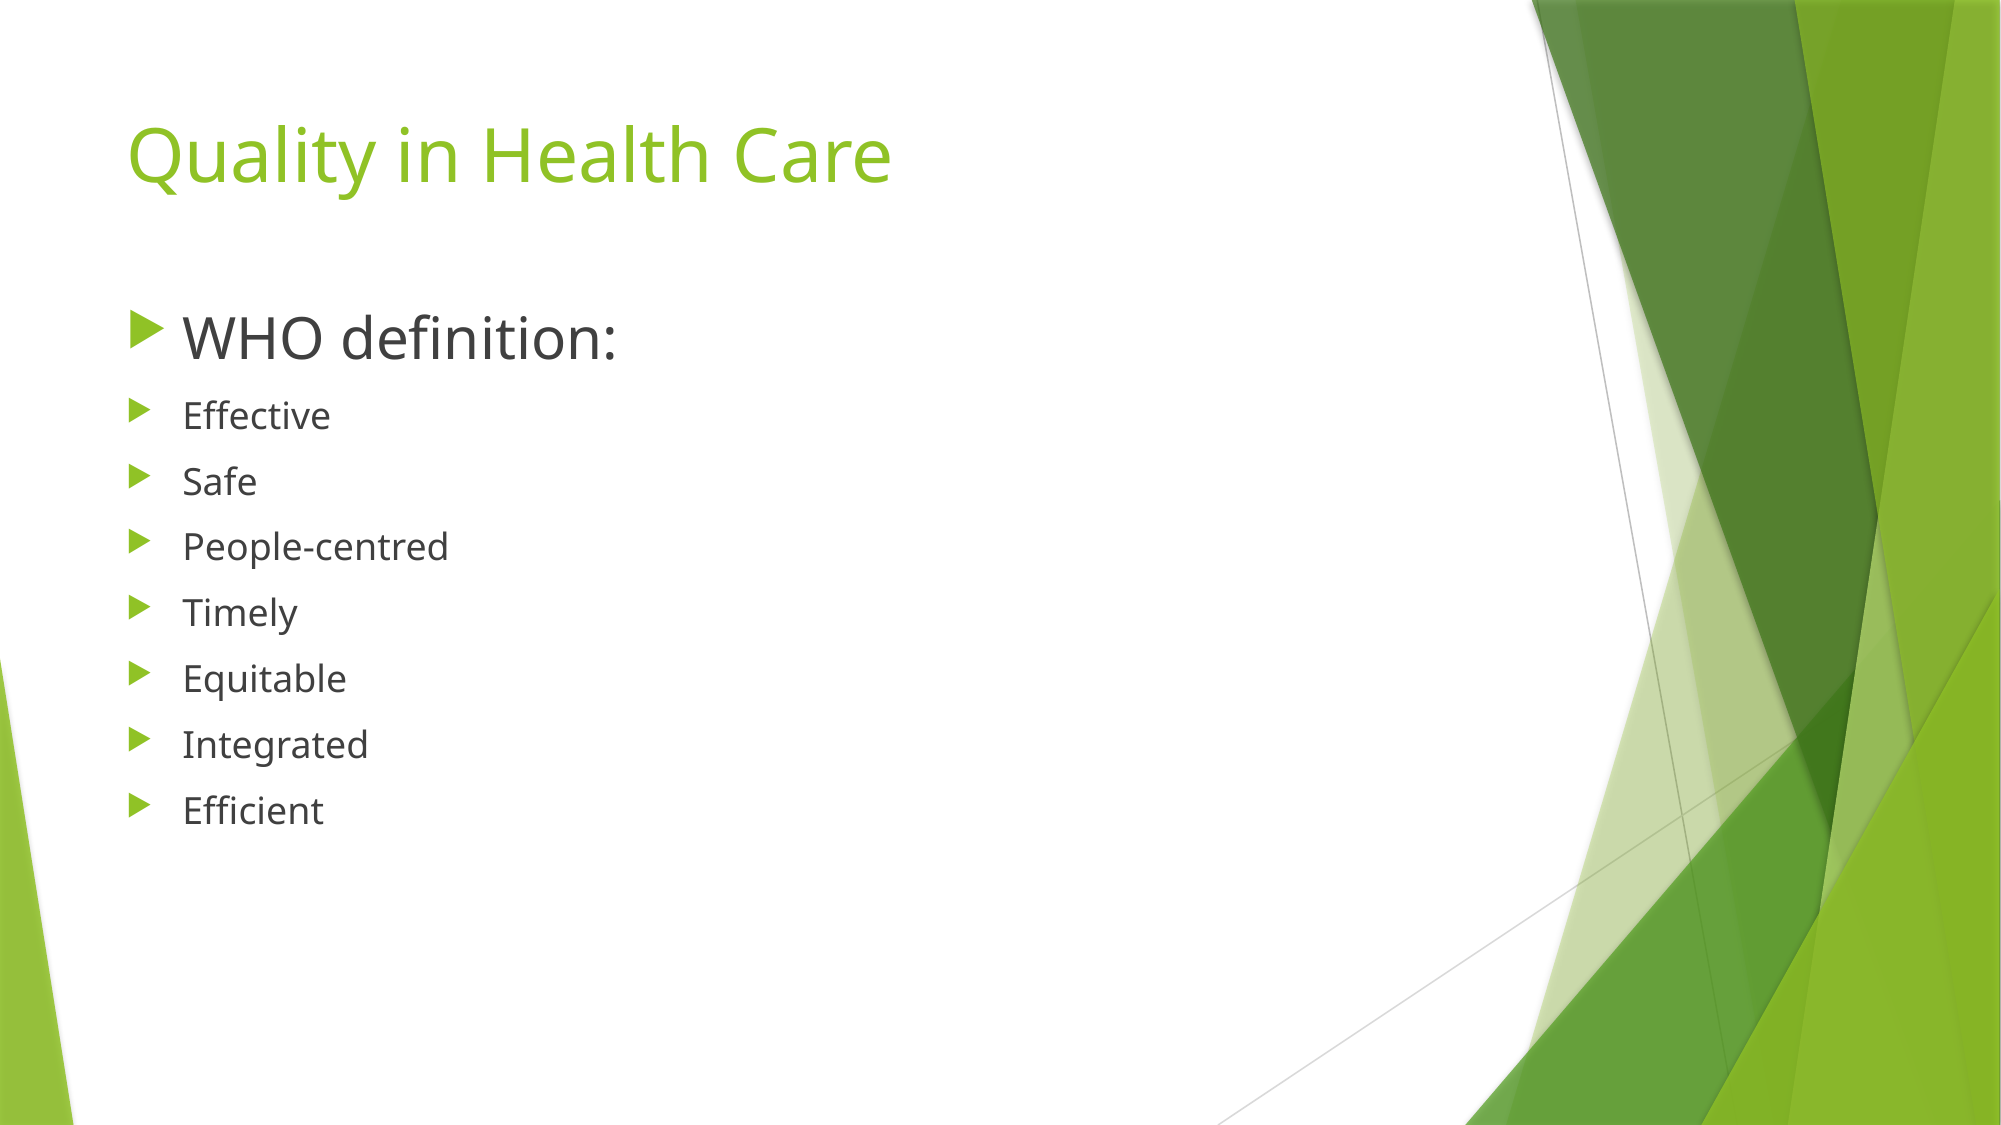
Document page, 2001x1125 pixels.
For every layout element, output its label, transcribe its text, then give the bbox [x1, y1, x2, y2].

title Quality in Health Care [111, 99, 1522, 293]
list WHO definition: Effective Safe People-centred Timely Equitable Integrated Efficient [111, 293, 1522, 991]
